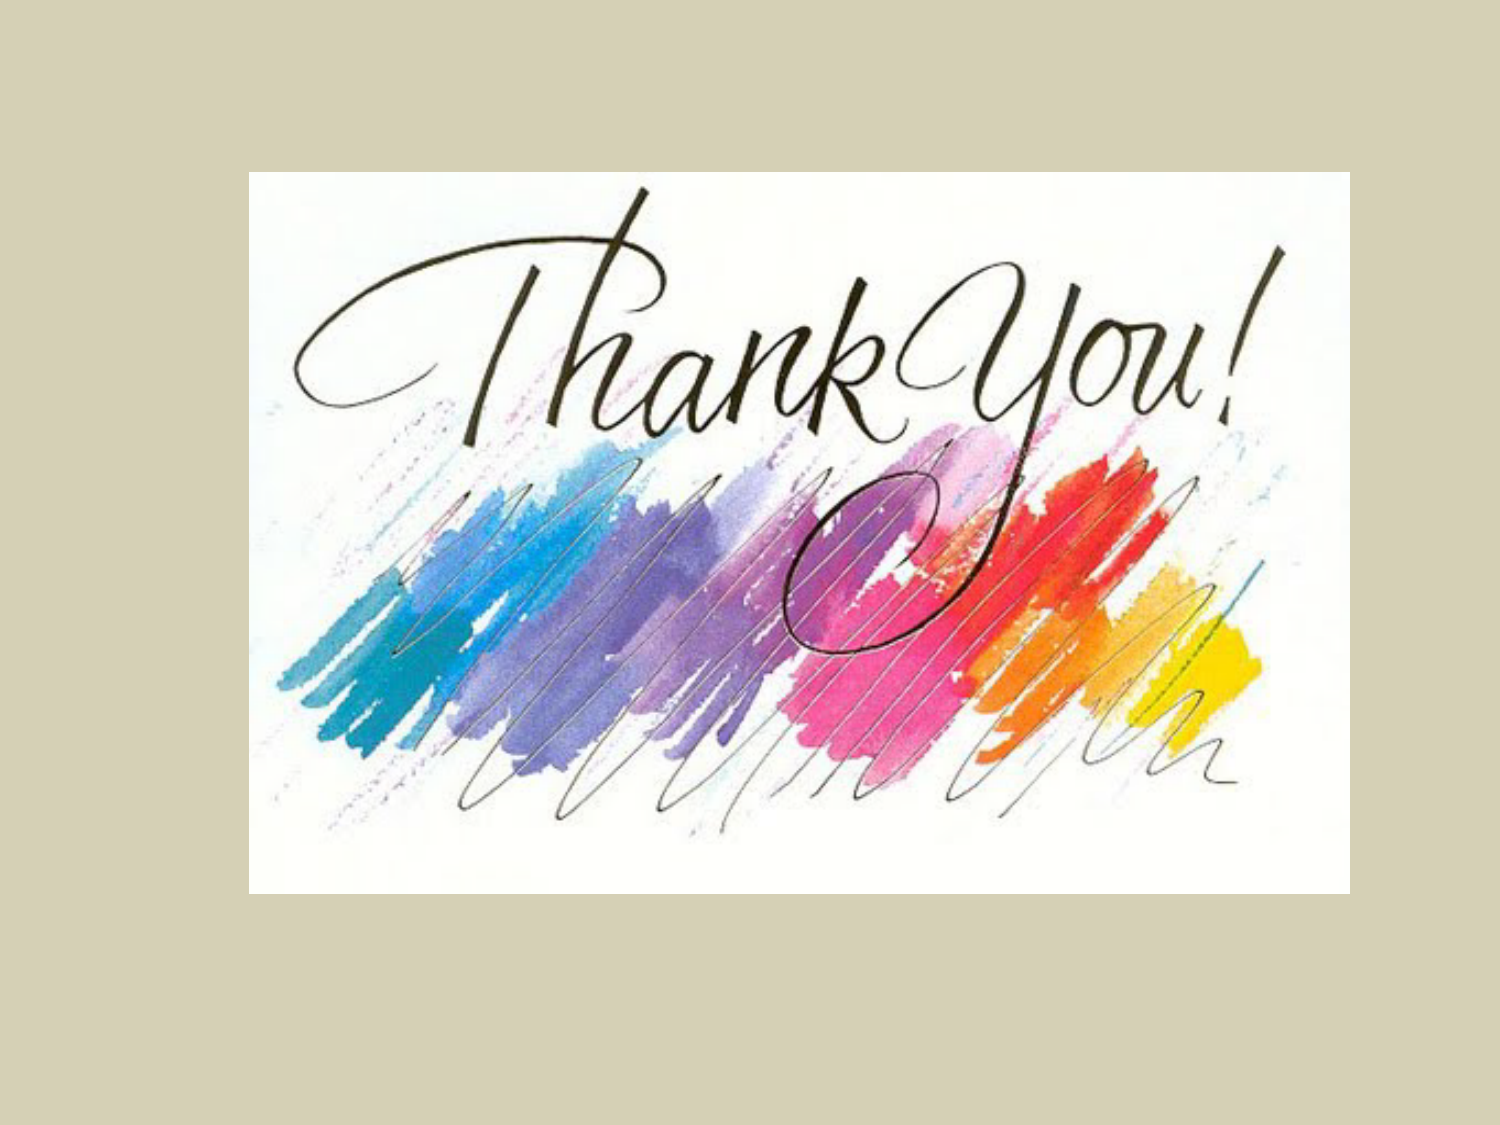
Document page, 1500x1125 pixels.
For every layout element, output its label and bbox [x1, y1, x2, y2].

picture [249, 172, 1351, 894]
